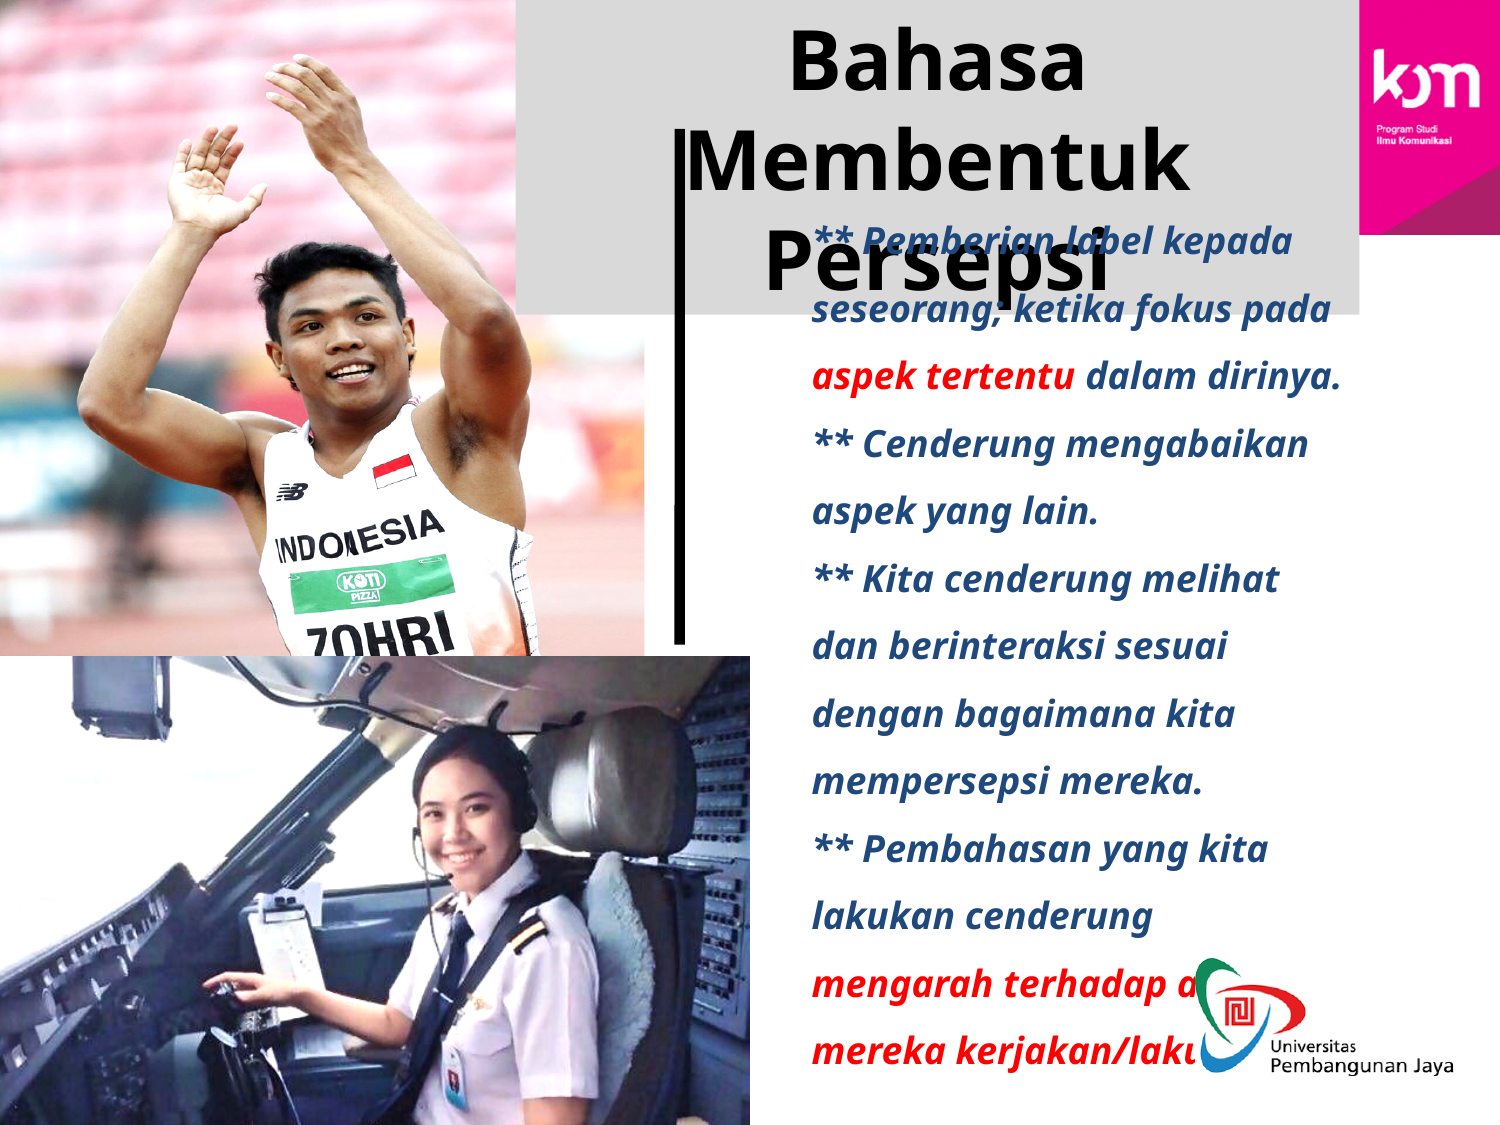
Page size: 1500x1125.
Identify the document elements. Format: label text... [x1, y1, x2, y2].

picture [1358, 0, 1500, 235]
text_box Bahasa Membentuk Persepsi [646, 0, 1356, 315]
text_box ** Pemberian label kepada seseorang; ketika fokus pada aspek tertentu dalam dirinya. ** Cenderung mengabaikan aspek yang lain. ** Kita cenderung melihat dan berinteraksi sesuai dengan bagaimana kita mempersepsi mereka. ** Pembahasan yang kita lakukan cenderung mengarah terhadap apa yang mereka kerjakan/lakukan. [796, 187, 1360, 1080]
picture [0, 0, 751, 1125]
picture [1195, 958, 1454, 1077]
